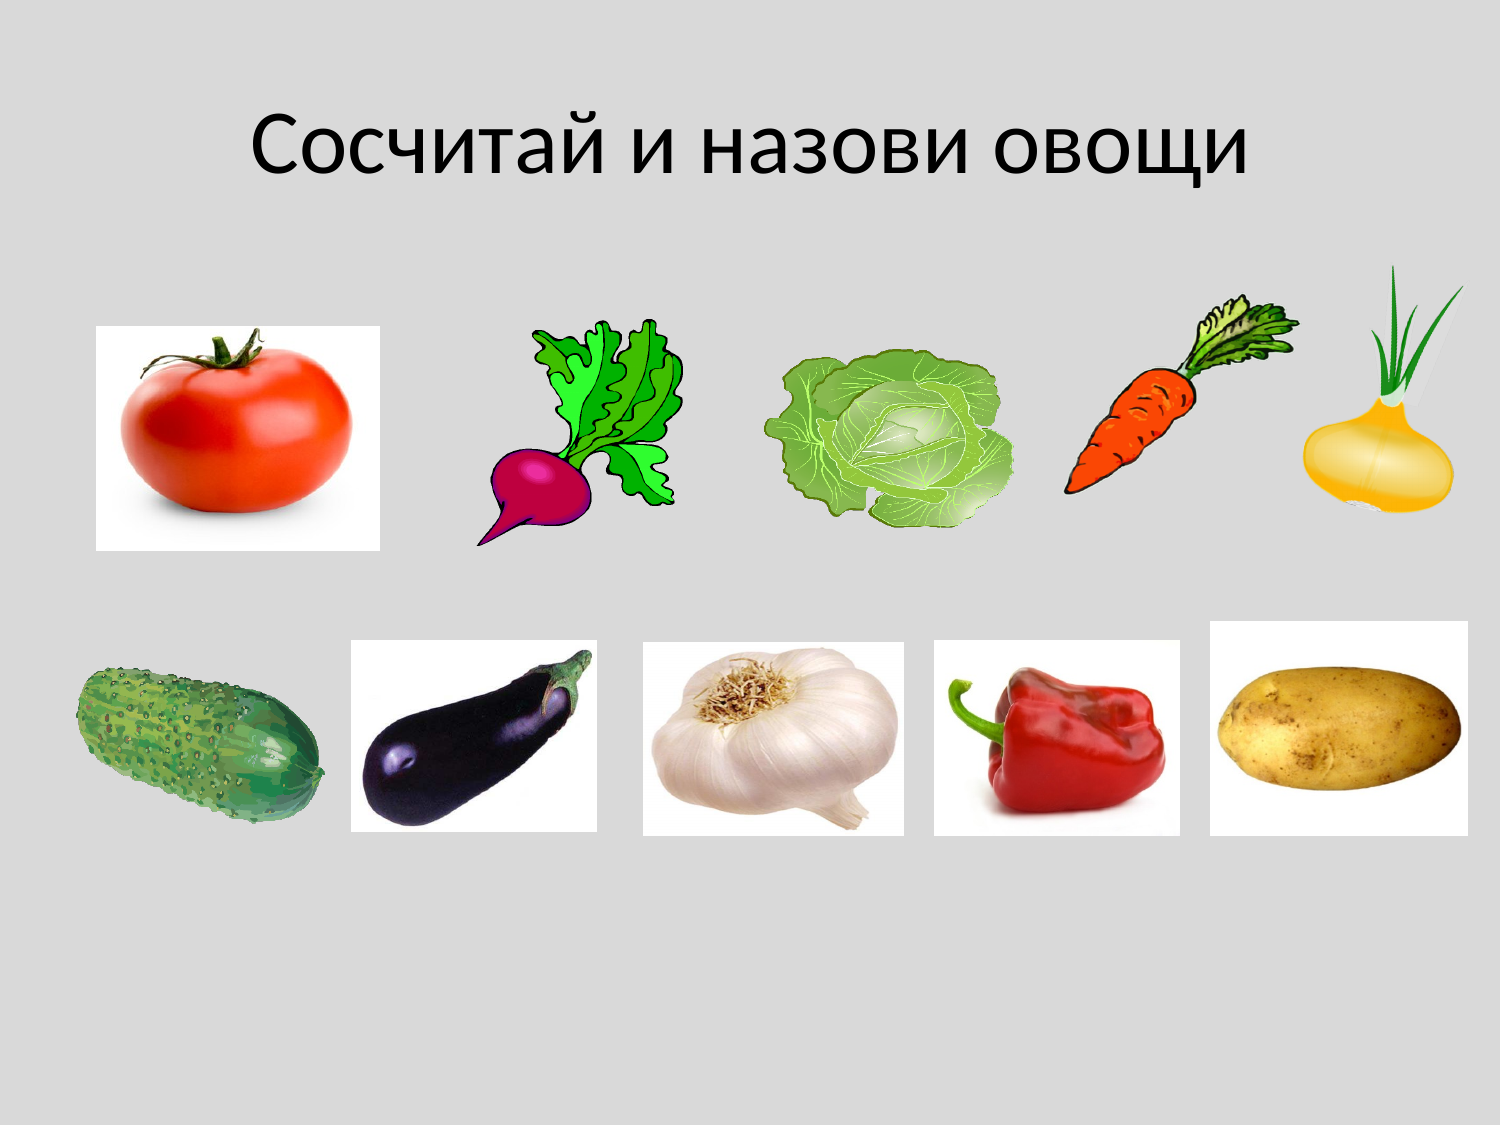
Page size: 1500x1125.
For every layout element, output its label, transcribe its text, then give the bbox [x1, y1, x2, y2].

picture [95, 325, 380, 551]
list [475, 315, 690, 546]
picture [350, 640, 597, 833]
picture [934, 640, 1180, 837]
picture [643, 642, 904, 837]
picture [759, 345, 1018, 532]
picture [76, 667, 325, 824]
title Сосчитай и назови овощи [76, 43, 1427, 231]
picture [1056, 251, 1499, 526]
picture [1210, 621, 1468, 837]
